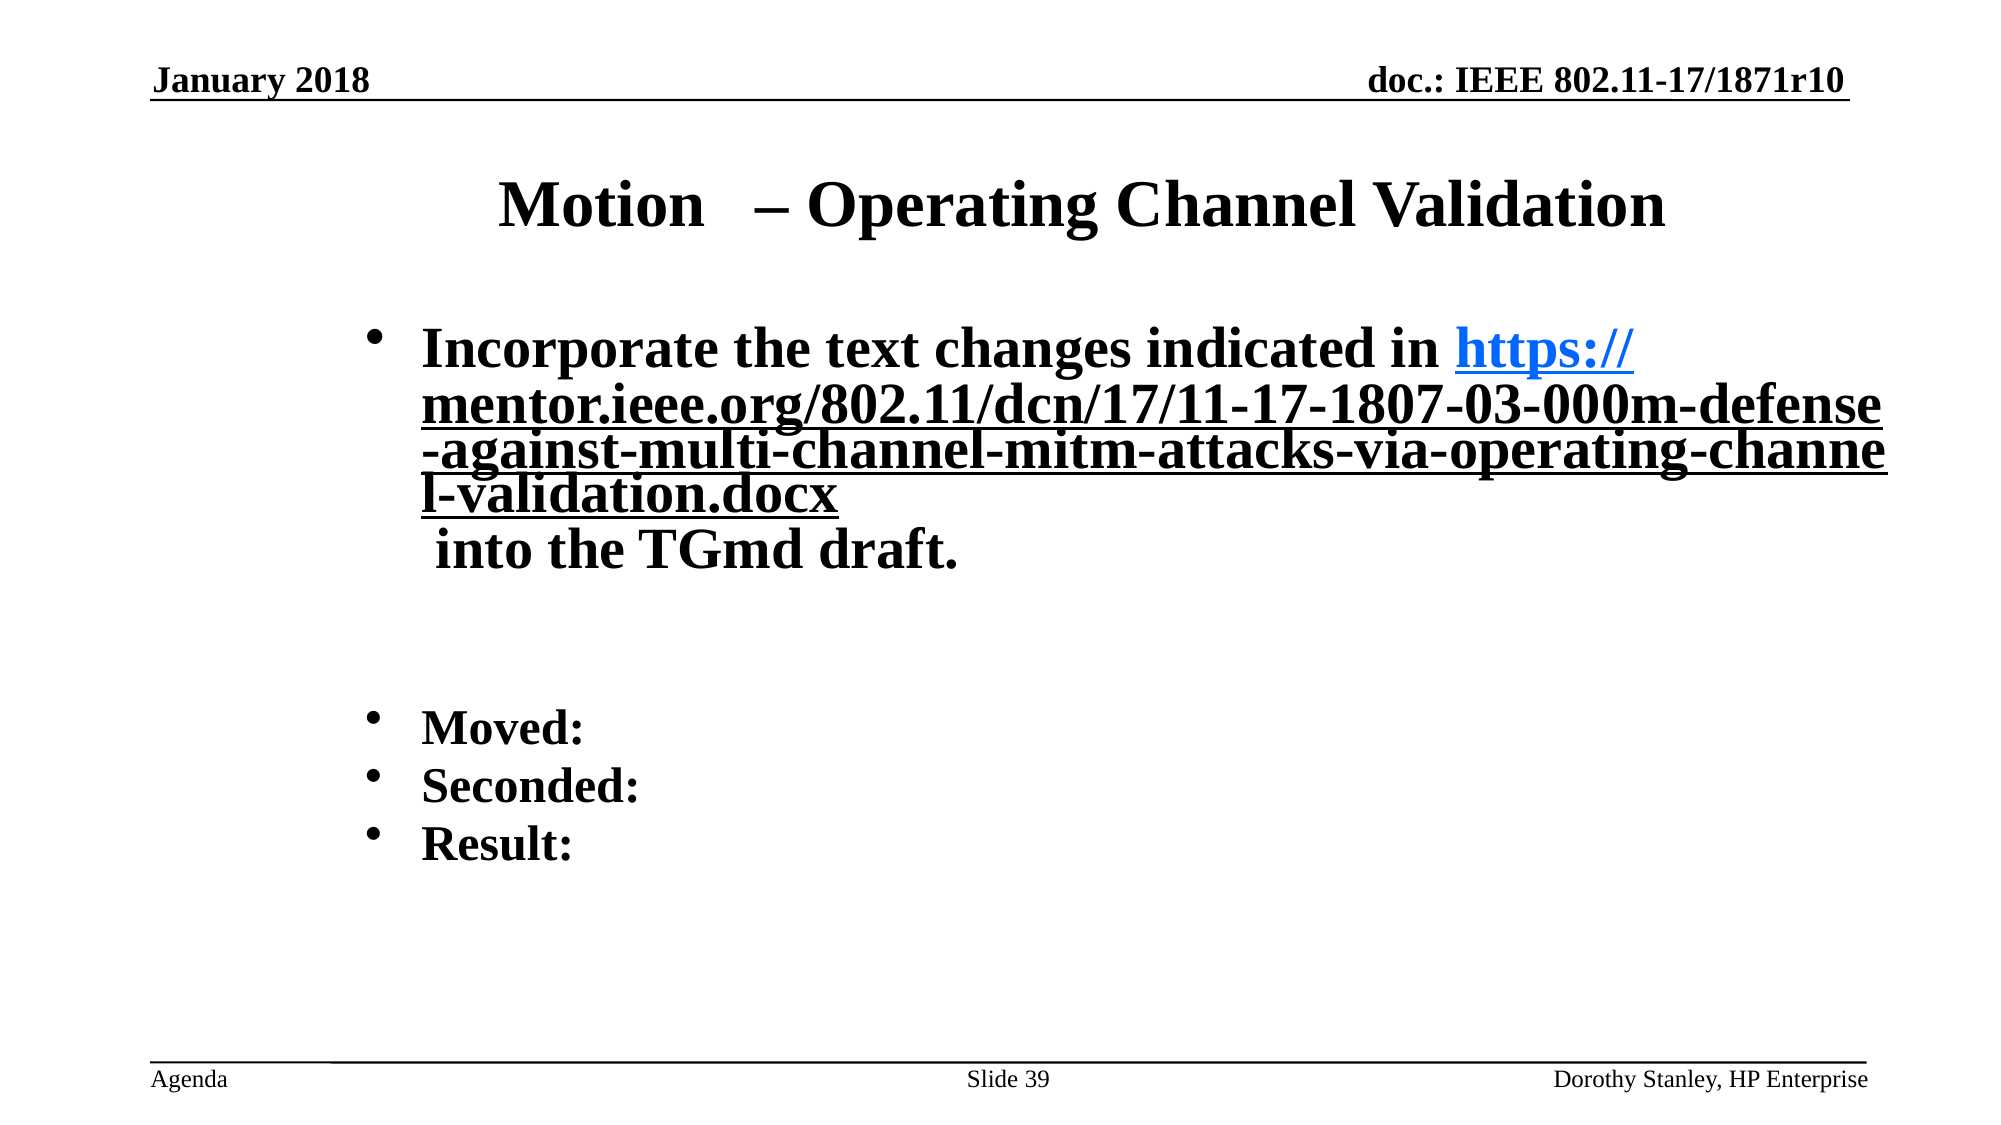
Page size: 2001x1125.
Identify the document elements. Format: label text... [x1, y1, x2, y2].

text_box Motion – Operating Channel Validation [275, 112, 1891, 288]
text_box Incorporate the text changes indicated in https://mentor.ieee.org/802.11/dcn/17/11-17-1807-03-000m-defense-against-multi-channel-mitm-attacks-via-operating-channel-validation.docx into the TGmd draft. Moved: Seconded: Result: [350, 314, 1903, 1088]
slide_number Slide 39 [964, 1088, 1053, 1093]
footer Dorothy Stanley, HP Enterprise [1549, 1088, 1869, 1093]
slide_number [152, 54, 567, 100]
